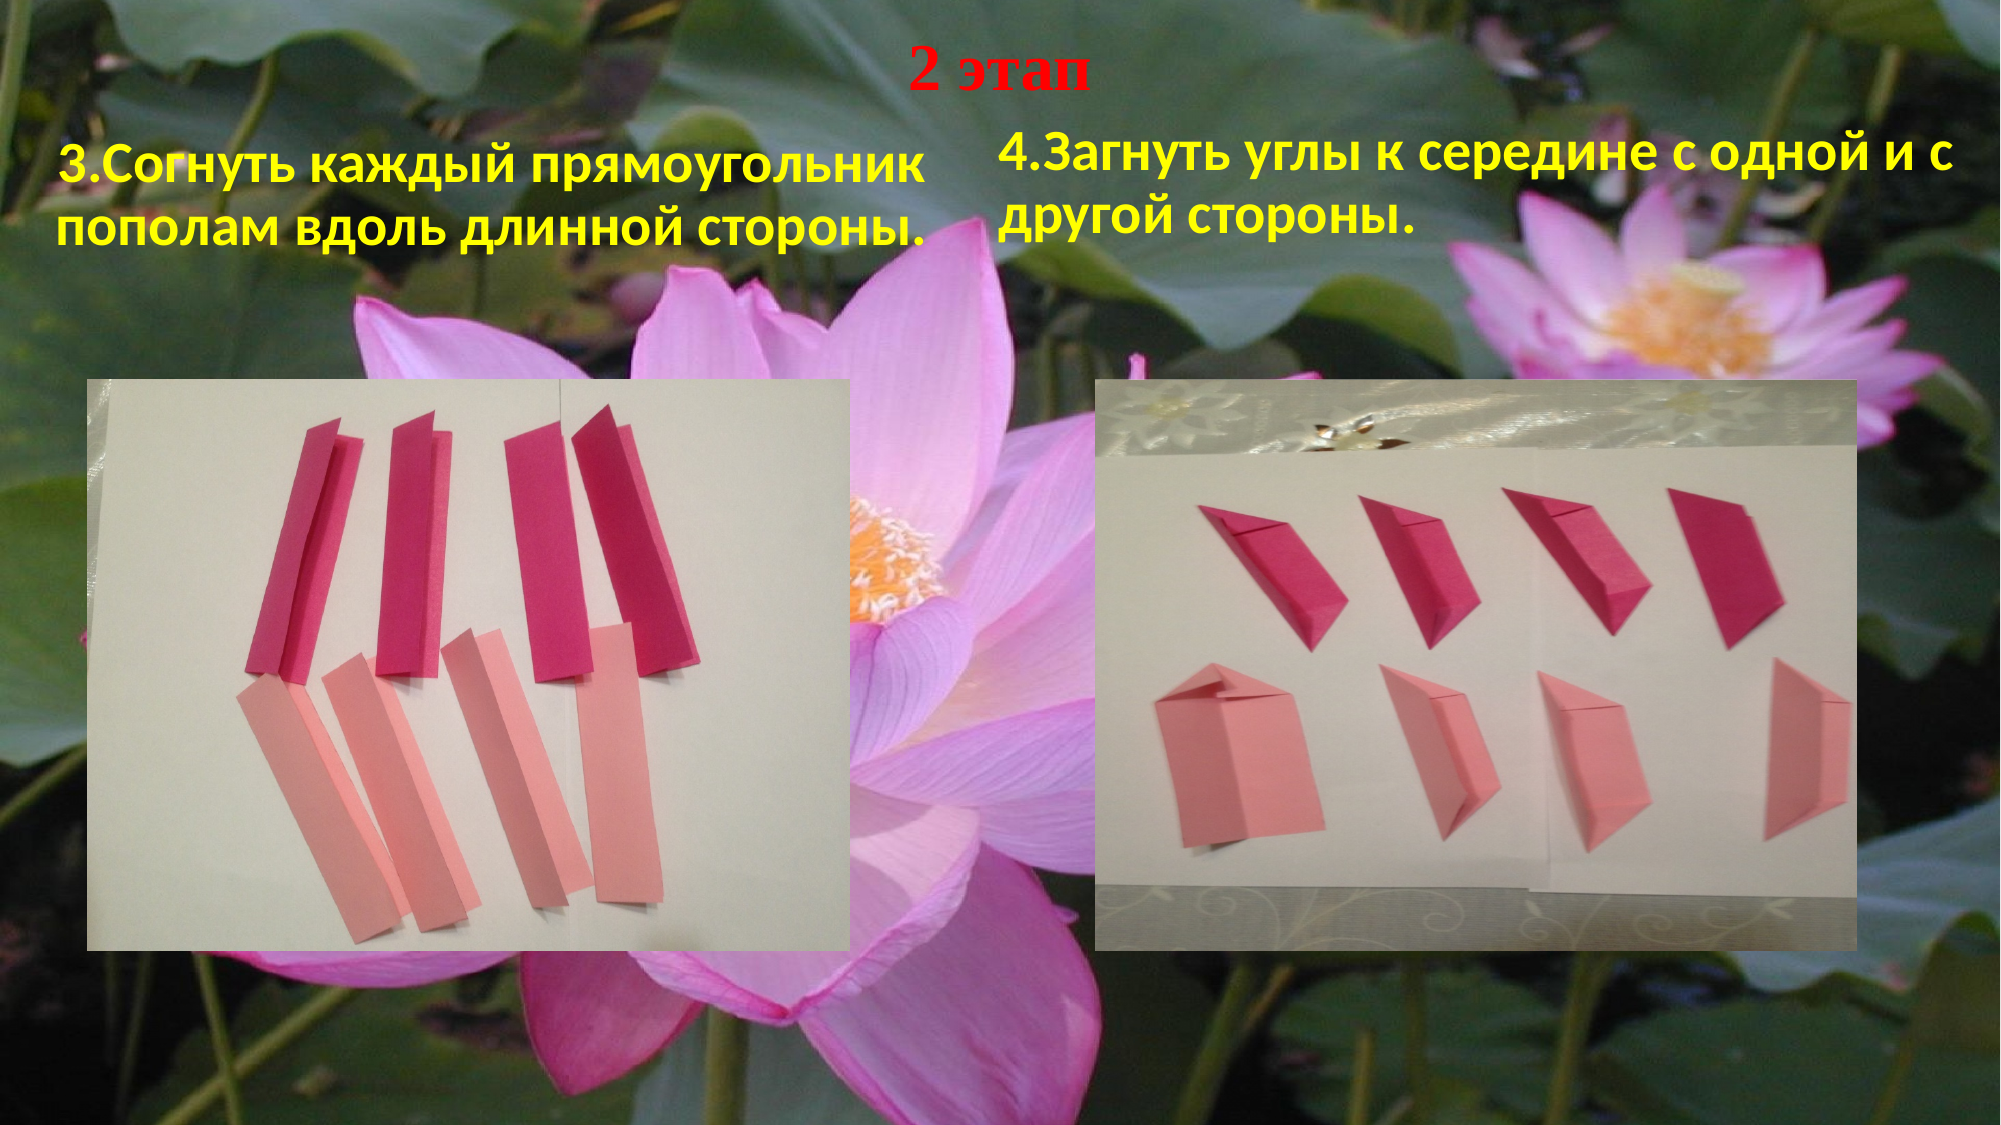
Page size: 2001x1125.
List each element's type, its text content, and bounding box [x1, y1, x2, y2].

list 3.Согнуть каждый прямоугольник пополам вдоль длинной стороны. [0, 125, 983, 1005]
title 2 этап [99, 24, 1900, 113]
list 4.Загнуть углы к середине с одной и с другой стороны. [983, 112, 2000, 1005]
picture [87, 379, 850, 951]
picture [0, 0, 2001, 1125]
